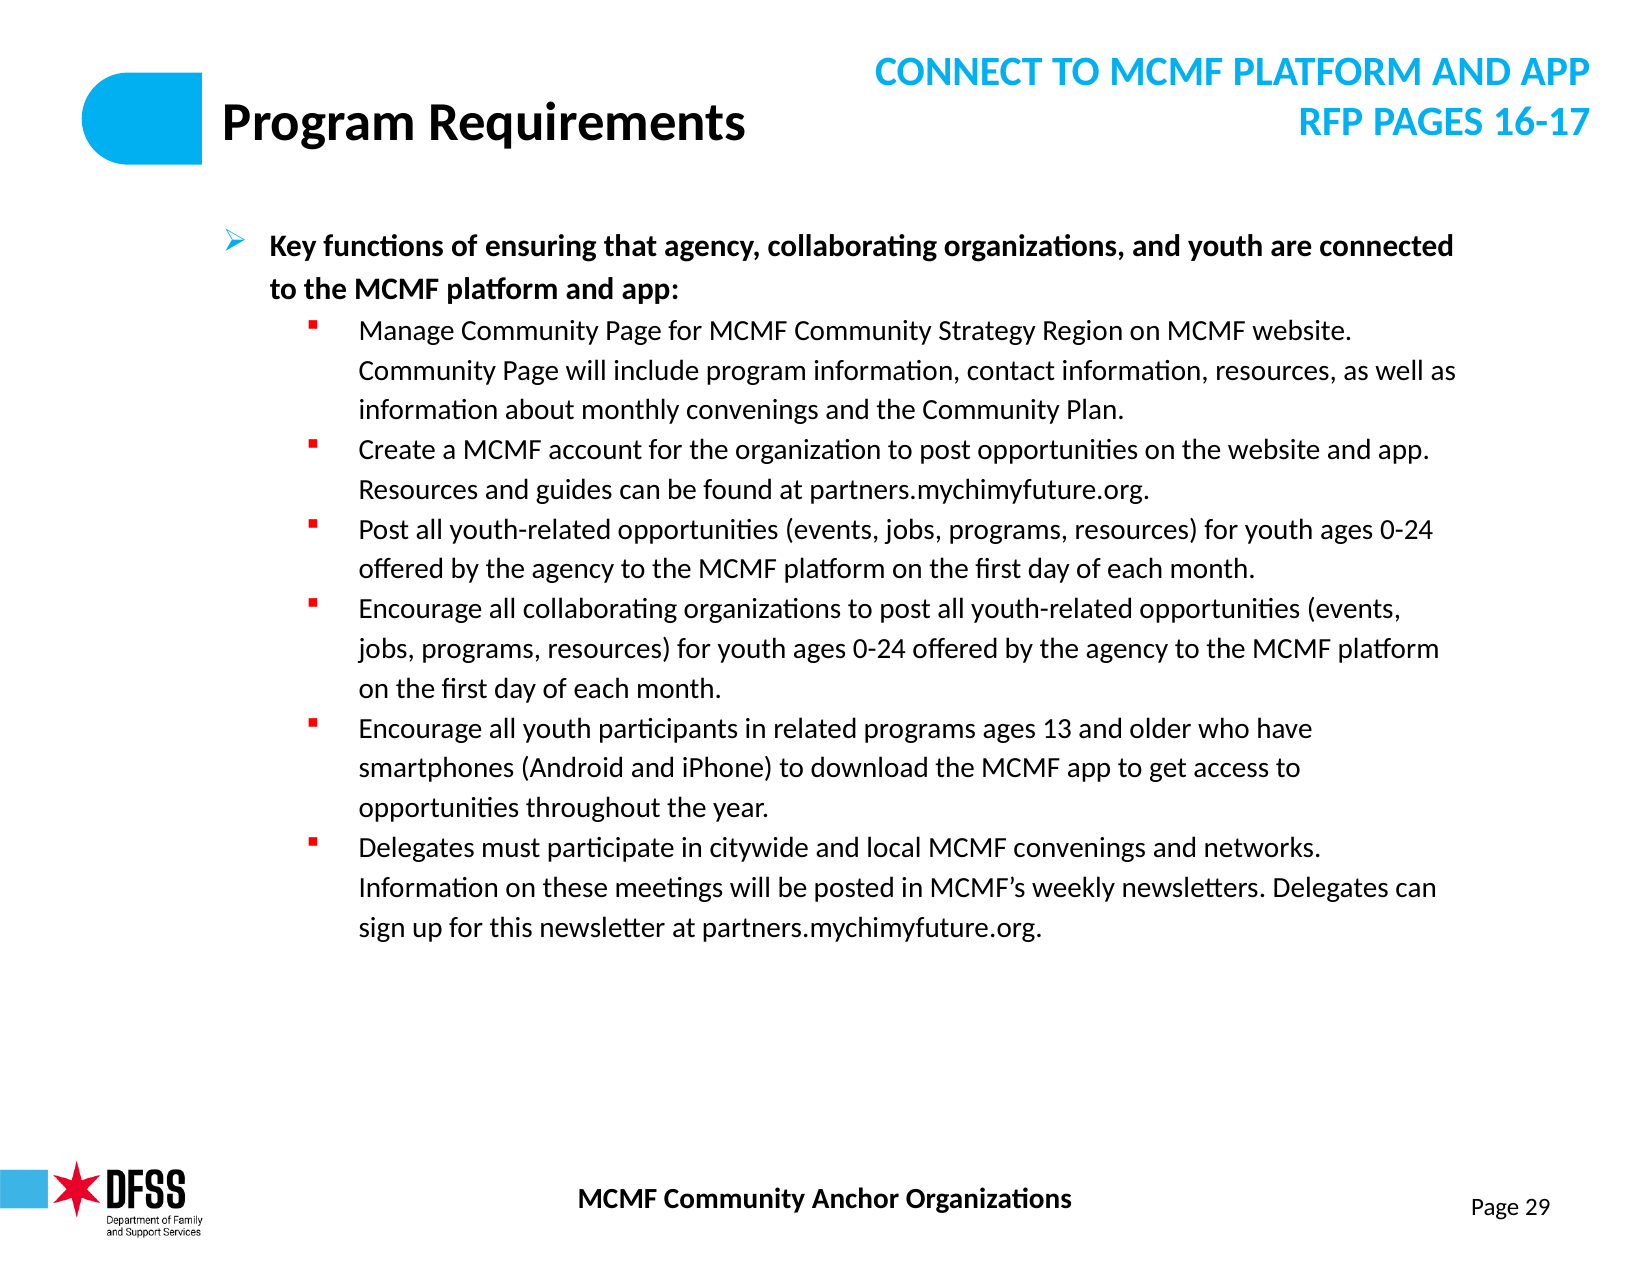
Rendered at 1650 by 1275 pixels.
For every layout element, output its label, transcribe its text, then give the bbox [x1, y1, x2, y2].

list Key functions of ensuring that agency, collaborating organizations, and youth are connected to the MCMF platform and app: Manage Community Page for MCMF Community Strategy Region on MCMF website. Community Page will include program information, contact information, resources, as well as information about monthly convenings and the Community Plan. Create a MCMF account for the organization to post opportunities on the website and app. Resources and guides can be found at partners.mychimyfuture.org. Post all youth-related opportunities (events, jobs, programs, resources) for youth ages 0-24 offered by the agency to the MCMF platform on the first day of each month. Encourage all collaborating organizations to post all youth-related opportunities (events, jobs, programs, resources) for youth ages 0-24 offered by the agency to the MCMF platform on the first day of each month. Encourage all youth participants in related programs ages 13 and older who have smartphones (Android and iPhone) to download the MCMF app to get access to opportunities throughout the year. Delegates must participate in citywide and local MCMF convenings and networks. Information on these meetings will be posted in MCMF’s weekly newsletters. Delegates can sign up for this newsletter at partners.mychimyfuture.org. [206, 176, 1477, 1094]
title Program Requirements [206, 76, 685, 160]
picture [0, 1158, 207, 1240]
slide_number Page 29 [1182, 1181, 1568, 1250]
text_box CONNECT TO MCMF PLATFORM AND APP RFP PAGES 16-17 [685, 36, 1606, 202]
